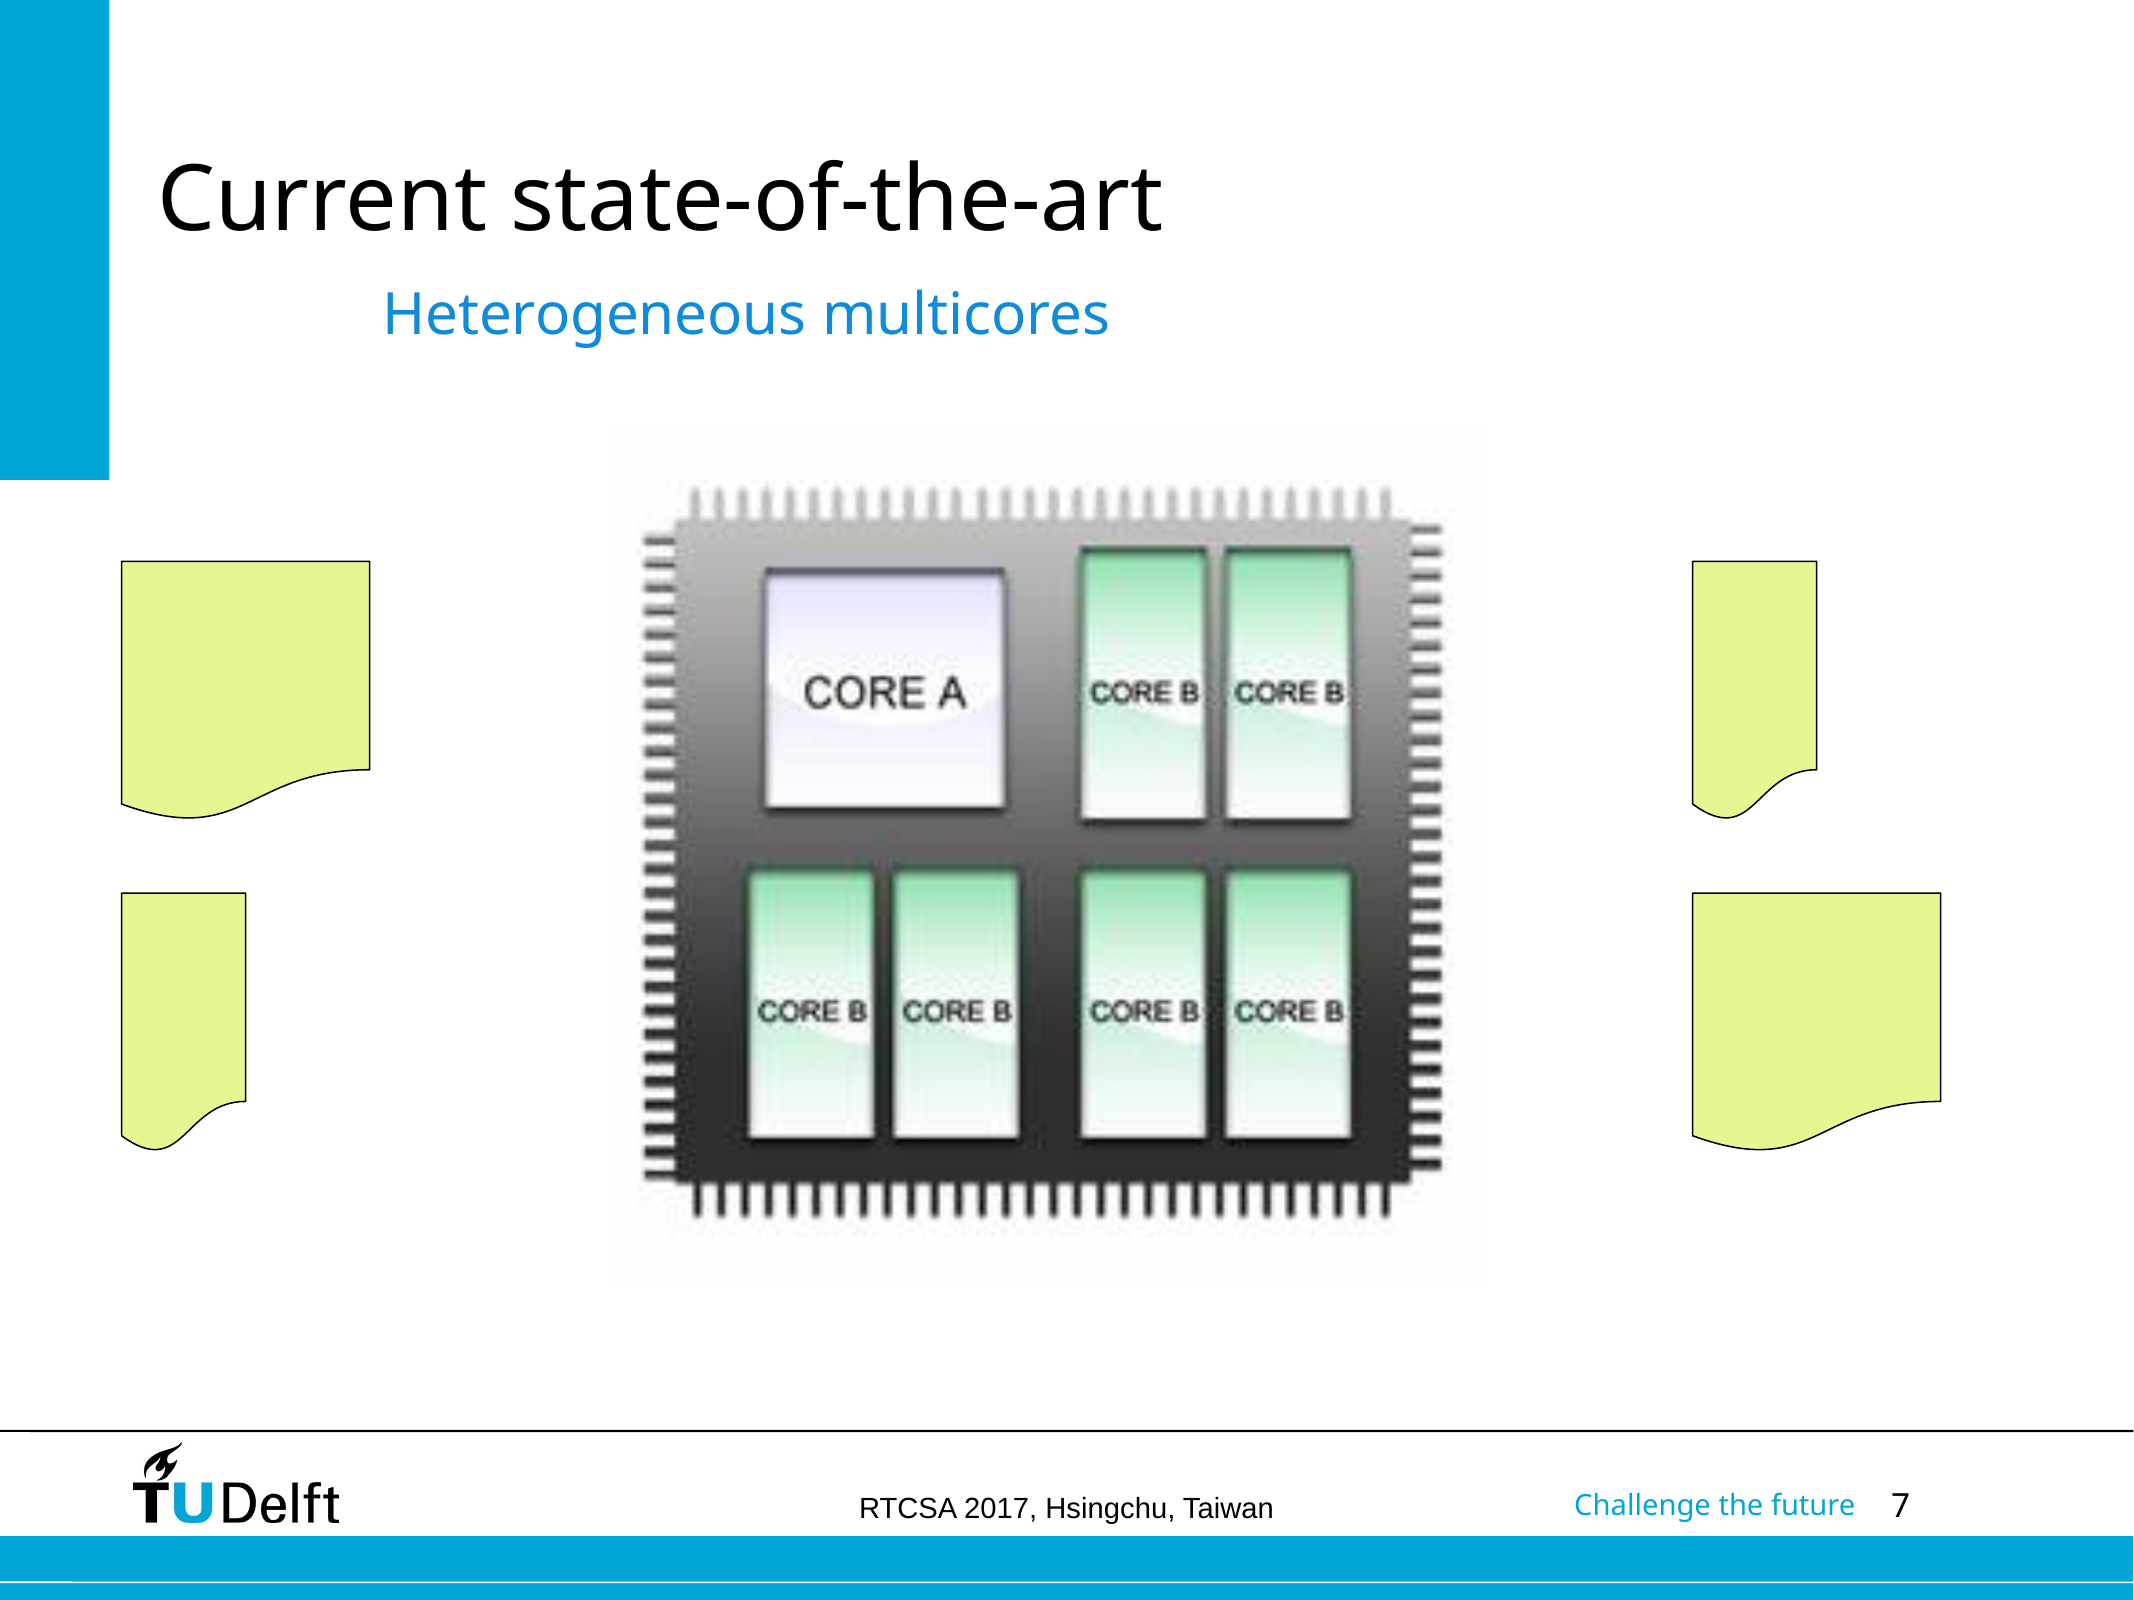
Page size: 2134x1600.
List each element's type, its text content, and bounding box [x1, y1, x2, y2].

picture [610, 423, 1484, 1286]
text_box [121, 561, 370, 818]
picture [133, 1442, 339, 1523]
text_box Heterogeneous multicores [367, 268, 1126, 354]
text_box [121, 893, 246, 1150]
text_box RTCSA 2017, Hsingchu, Taiwan [718, 1481, 1416, 1532]
text_box [1692, 893, 1941, 1150]
title Current state-of-the-art [157, 138, 1971, 482]
text_box [1692, 561, 1817, 818]
